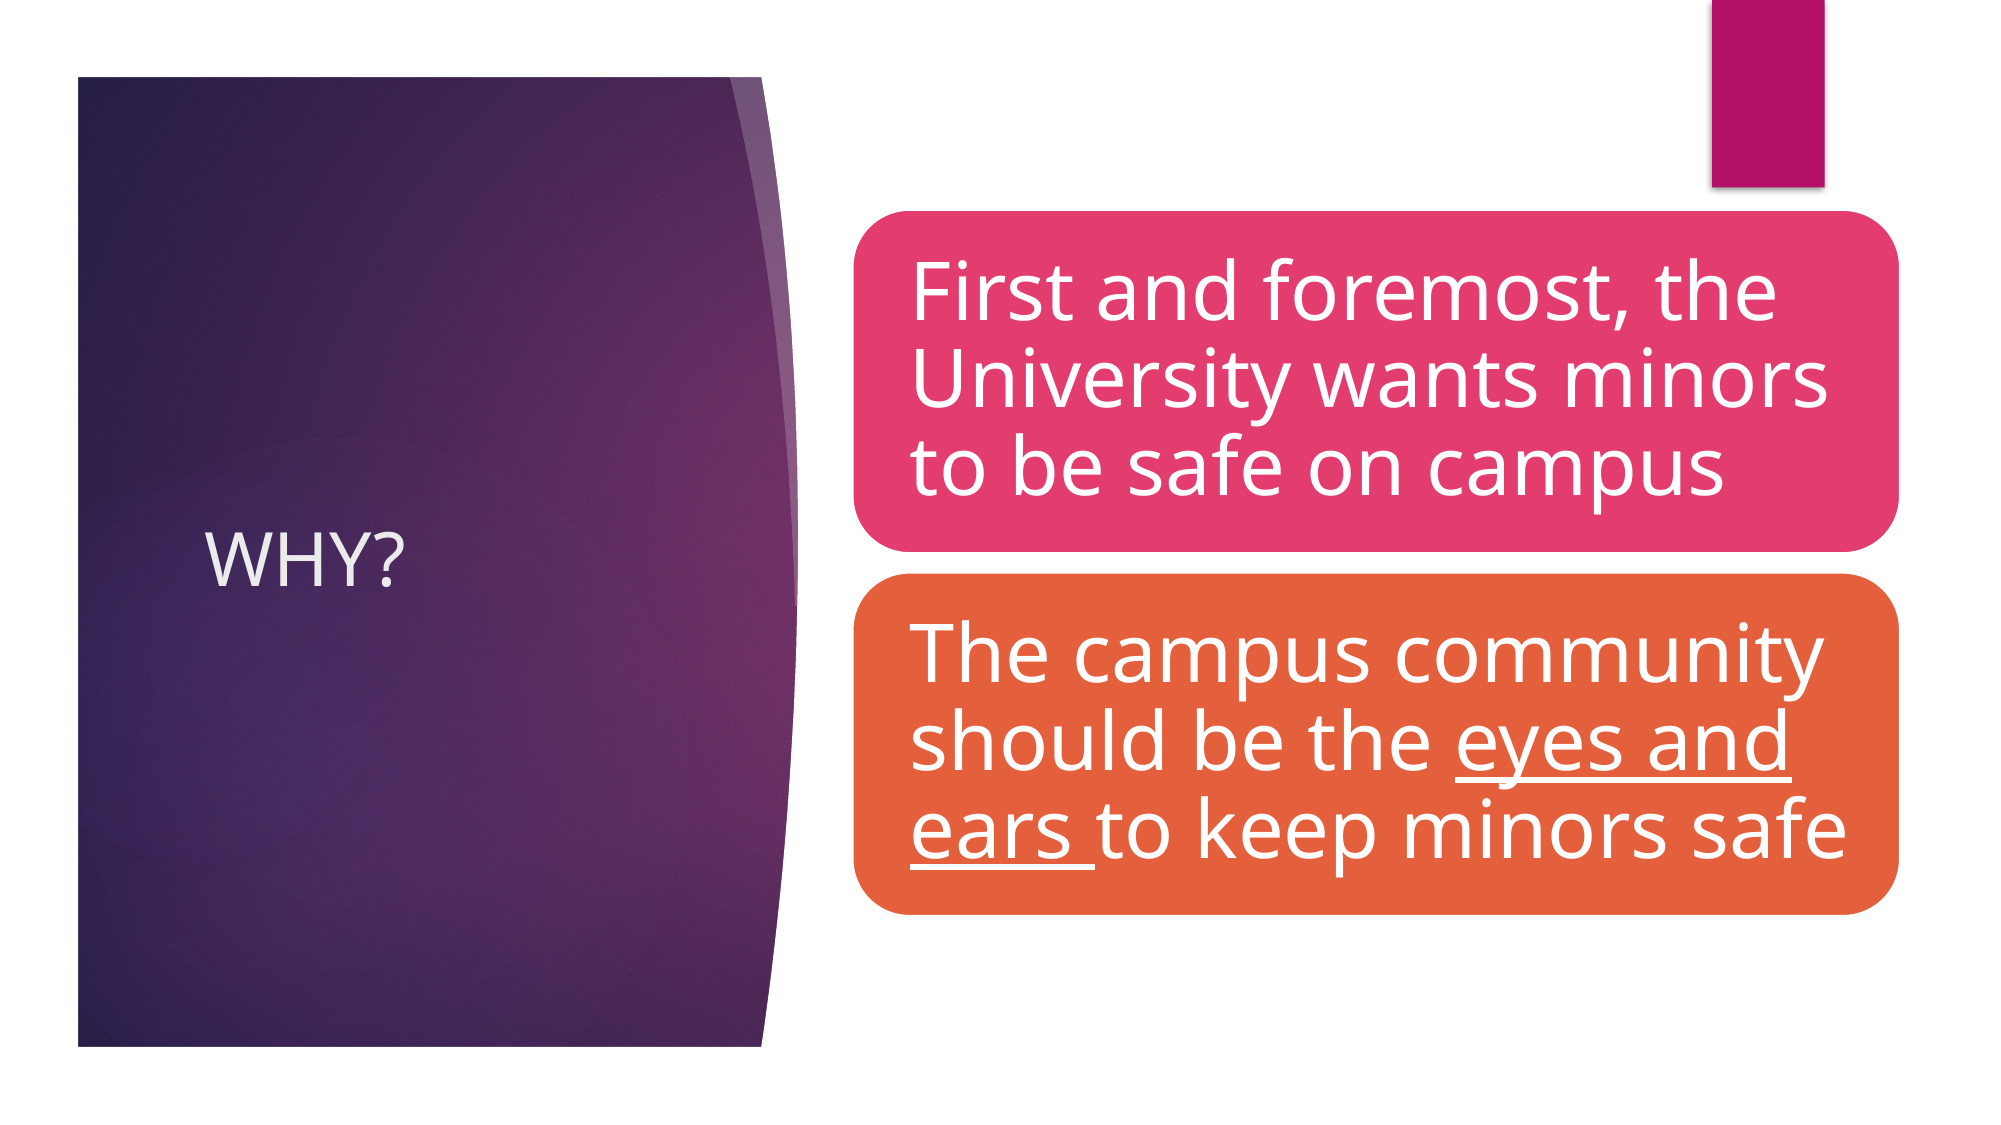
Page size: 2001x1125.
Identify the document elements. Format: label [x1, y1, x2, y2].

list [851, 132, 1901, 994]
text_box [0, 0, 2000, 1125]
